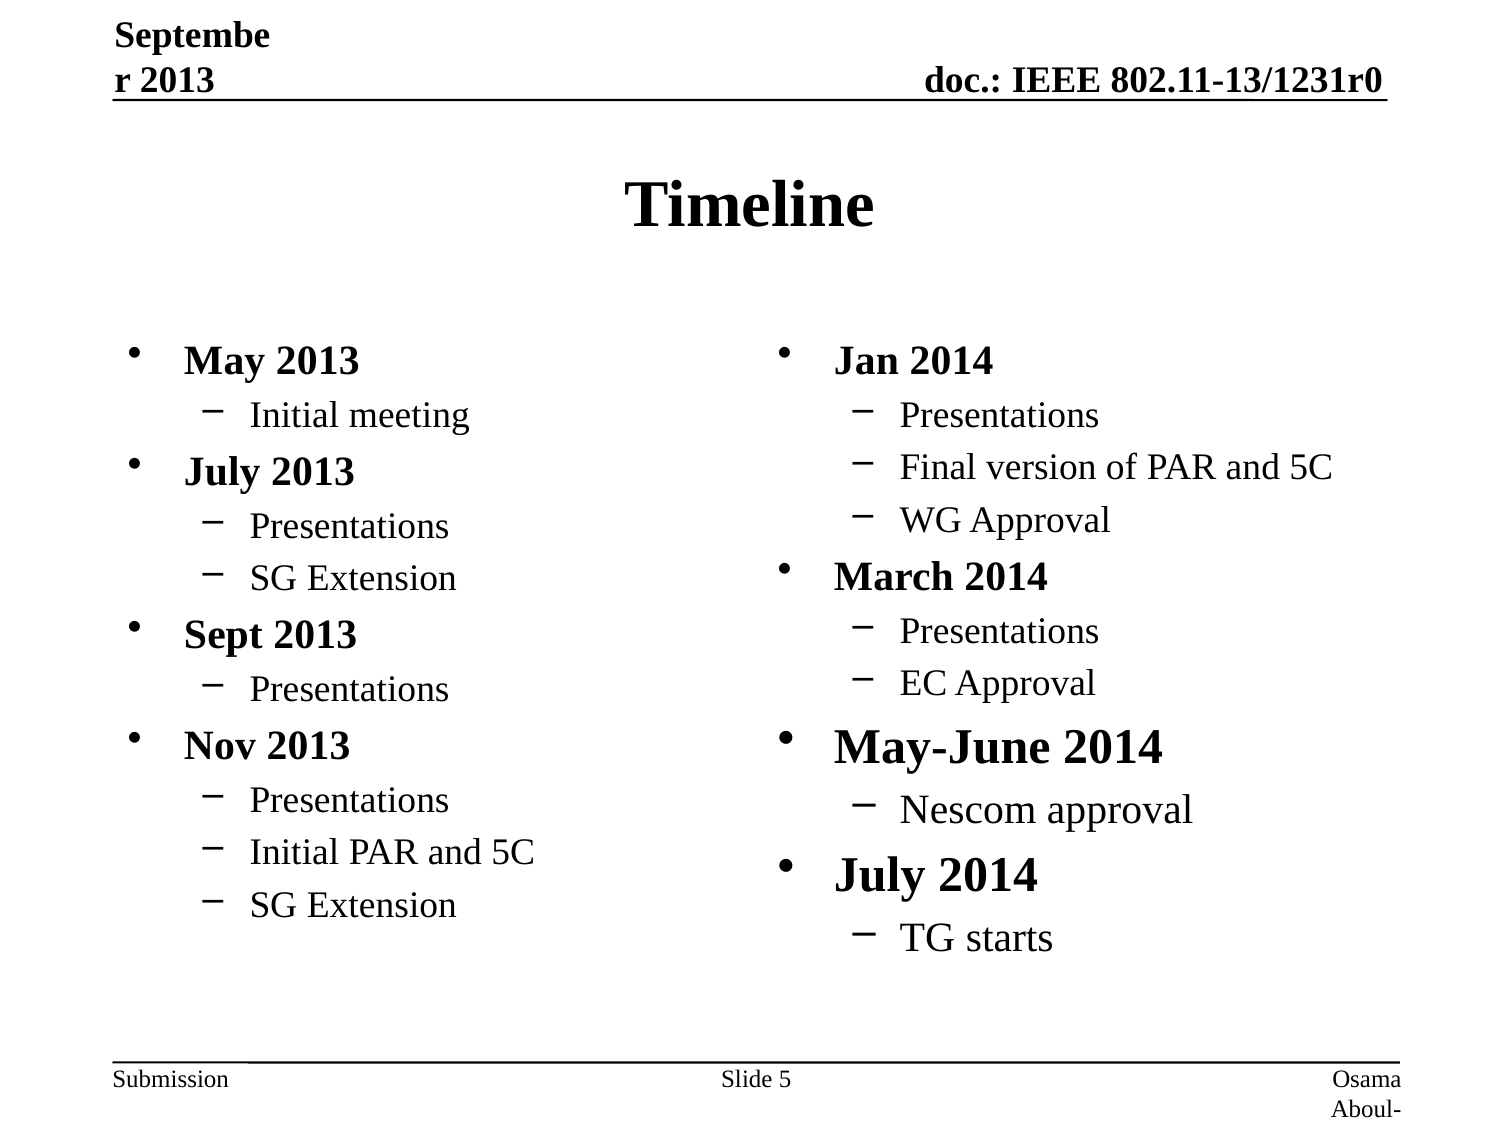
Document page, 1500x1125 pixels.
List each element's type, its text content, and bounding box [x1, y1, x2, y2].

list May 2013 Initial meeting July 2013 Presentations SG Extension Sept 2013 Presentations Nov 2013 Presentations Initial PAR and 5C SG Extension [112, 324, 738, 1001]
title Timeline [112, 112, 1388, 288]
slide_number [114, 54, 274, 101]
slide_number Slide 5 [712, 1061, 800, 1093]
list Jan 2014 Presentations Final version of PAR and 5C WG Approval March 2014 Presentations EC Approval May-June 2014 Nescom approval July 2014 TG starts [762, 324, 1388, 1001]
footer Osama Aboul-Magd (Huawei Technologies) [1324, 1061, 1402, 1093]
